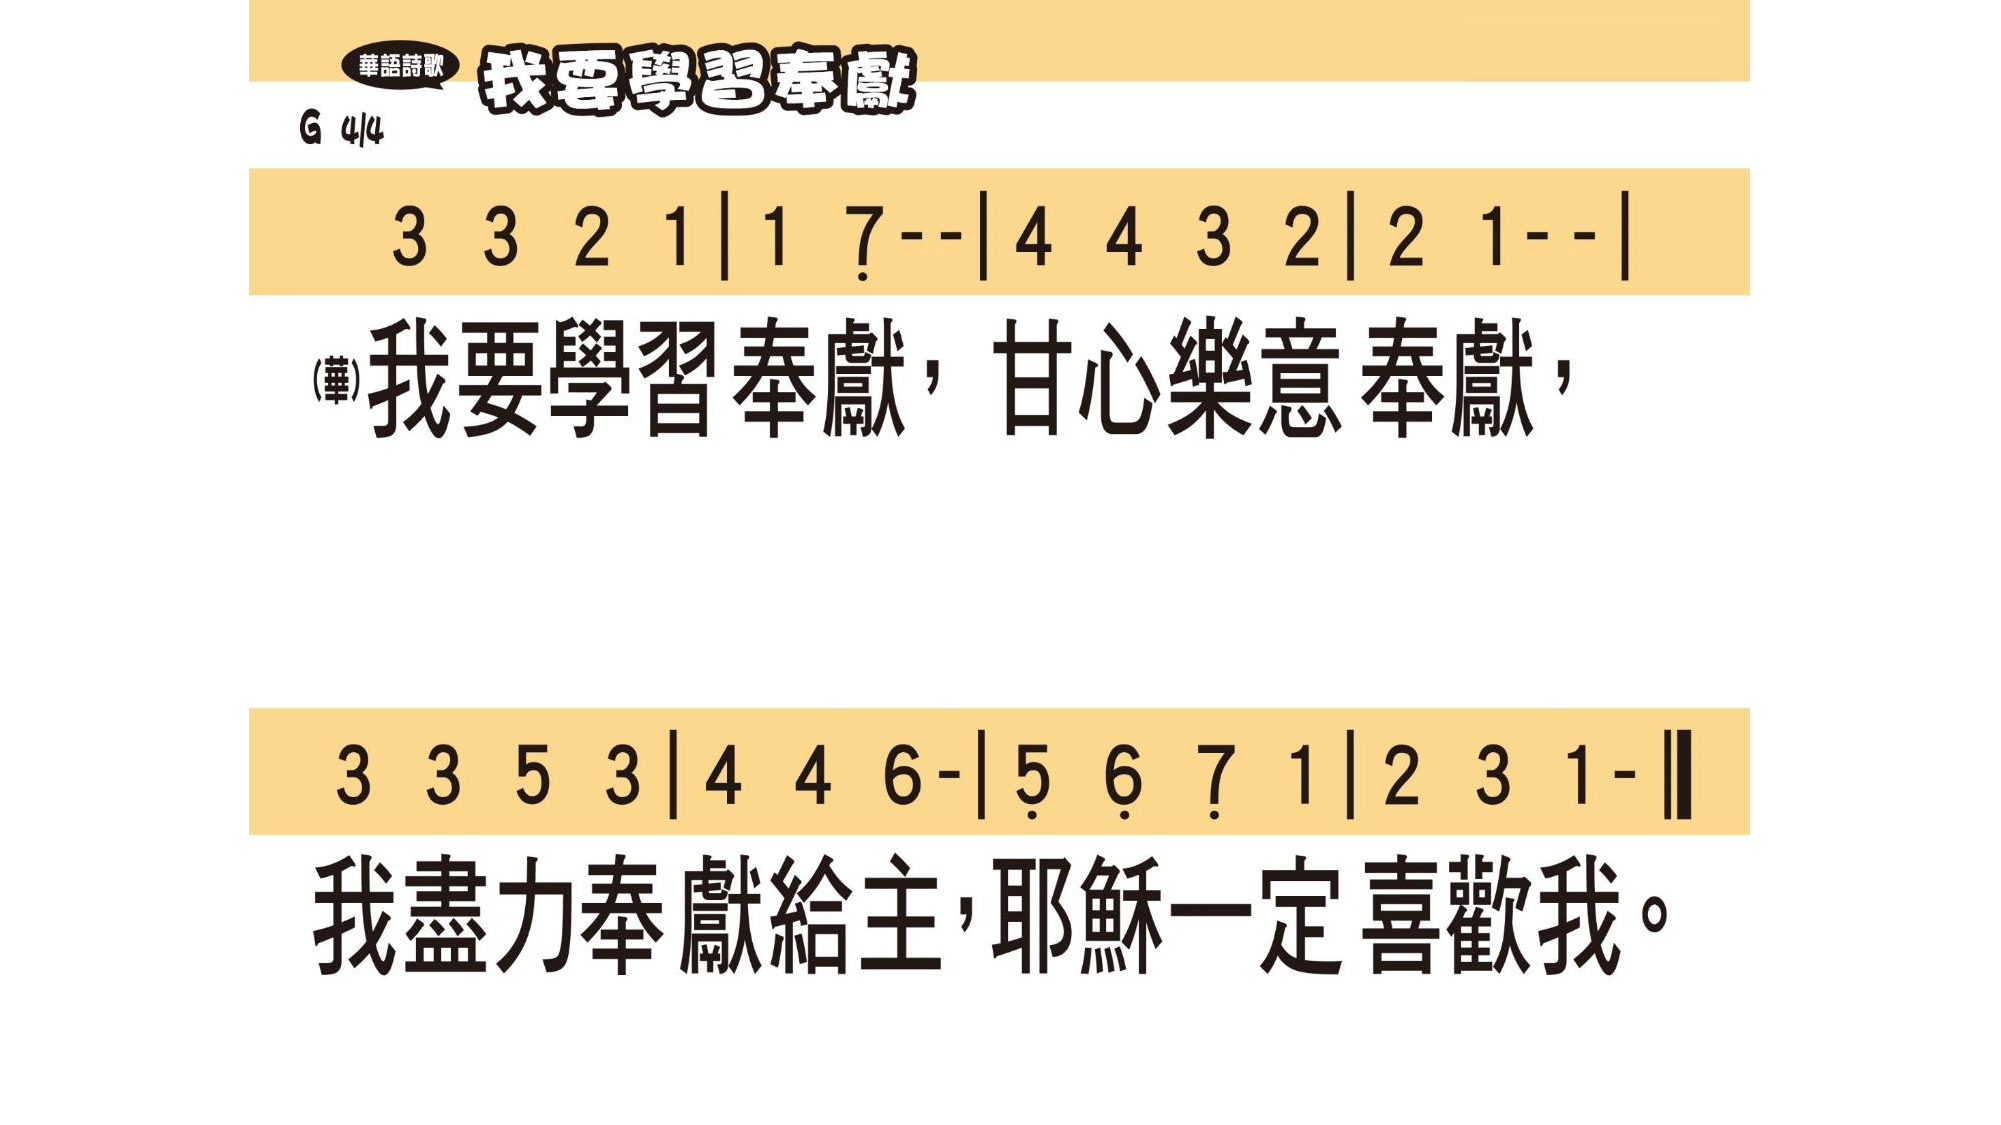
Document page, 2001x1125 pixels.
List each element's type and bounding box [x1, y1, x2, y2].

picture [249, 0, 1751, 1125]
